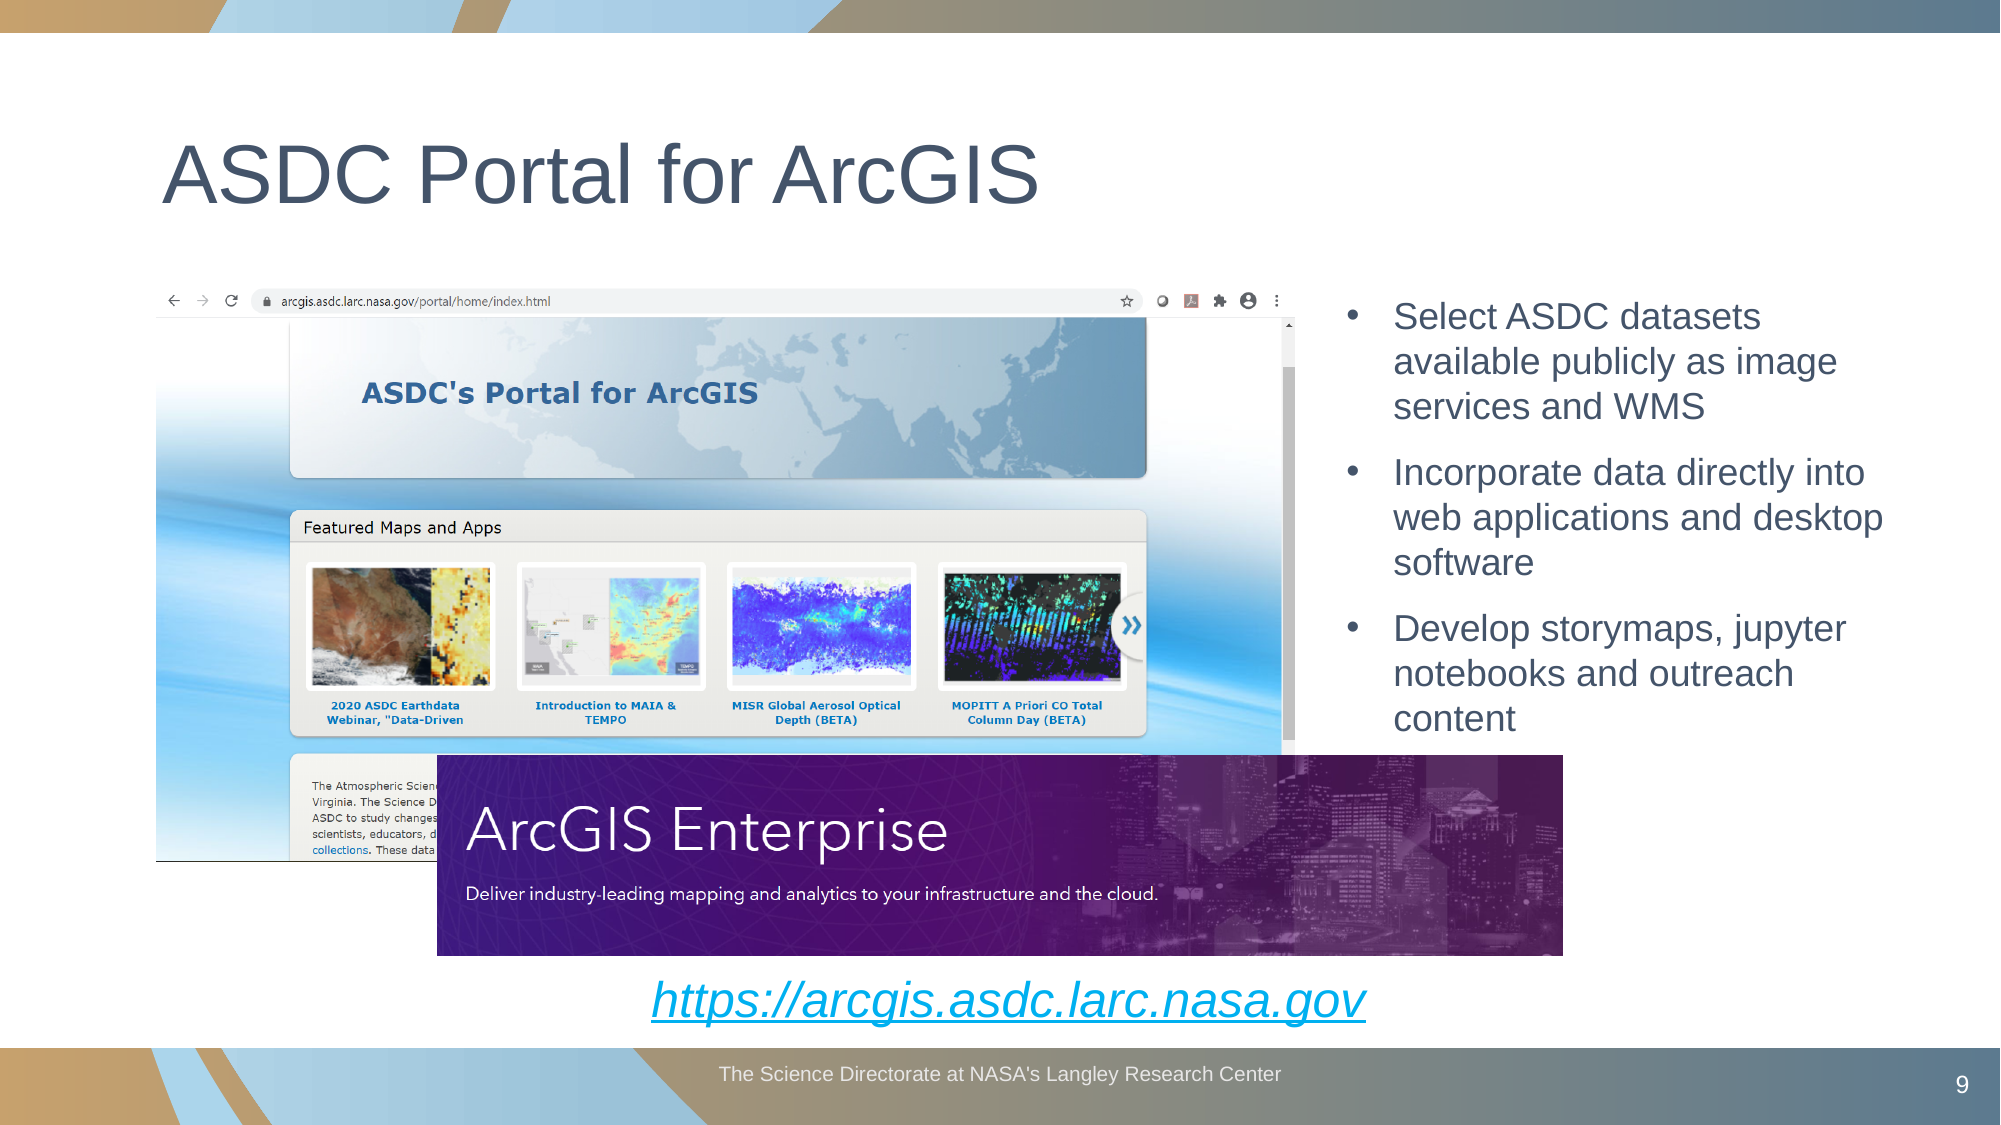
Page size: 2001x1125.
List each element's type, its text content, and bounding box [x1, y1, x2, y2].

picture [156, 287, 1563, 956]
list Select ASDC datasets available publicly as image services and WMS Incorporate data directly into web applications and desktop software Develop storymaps, jupyter notebooks and outreach content [1331, 284, 1932, 751]
footer The Science Directorate at NASA's Langley Research Center [662, 1042, 1338, 1103]
text_box https://arcgis.asdc.larc.nasa.gov [532, 959, 1486, 1035]
slide_number 9 [1534, 1053, 1985, 1114]
title ASDC Portal for ArcGIS [147, 123, 1853, 230]
